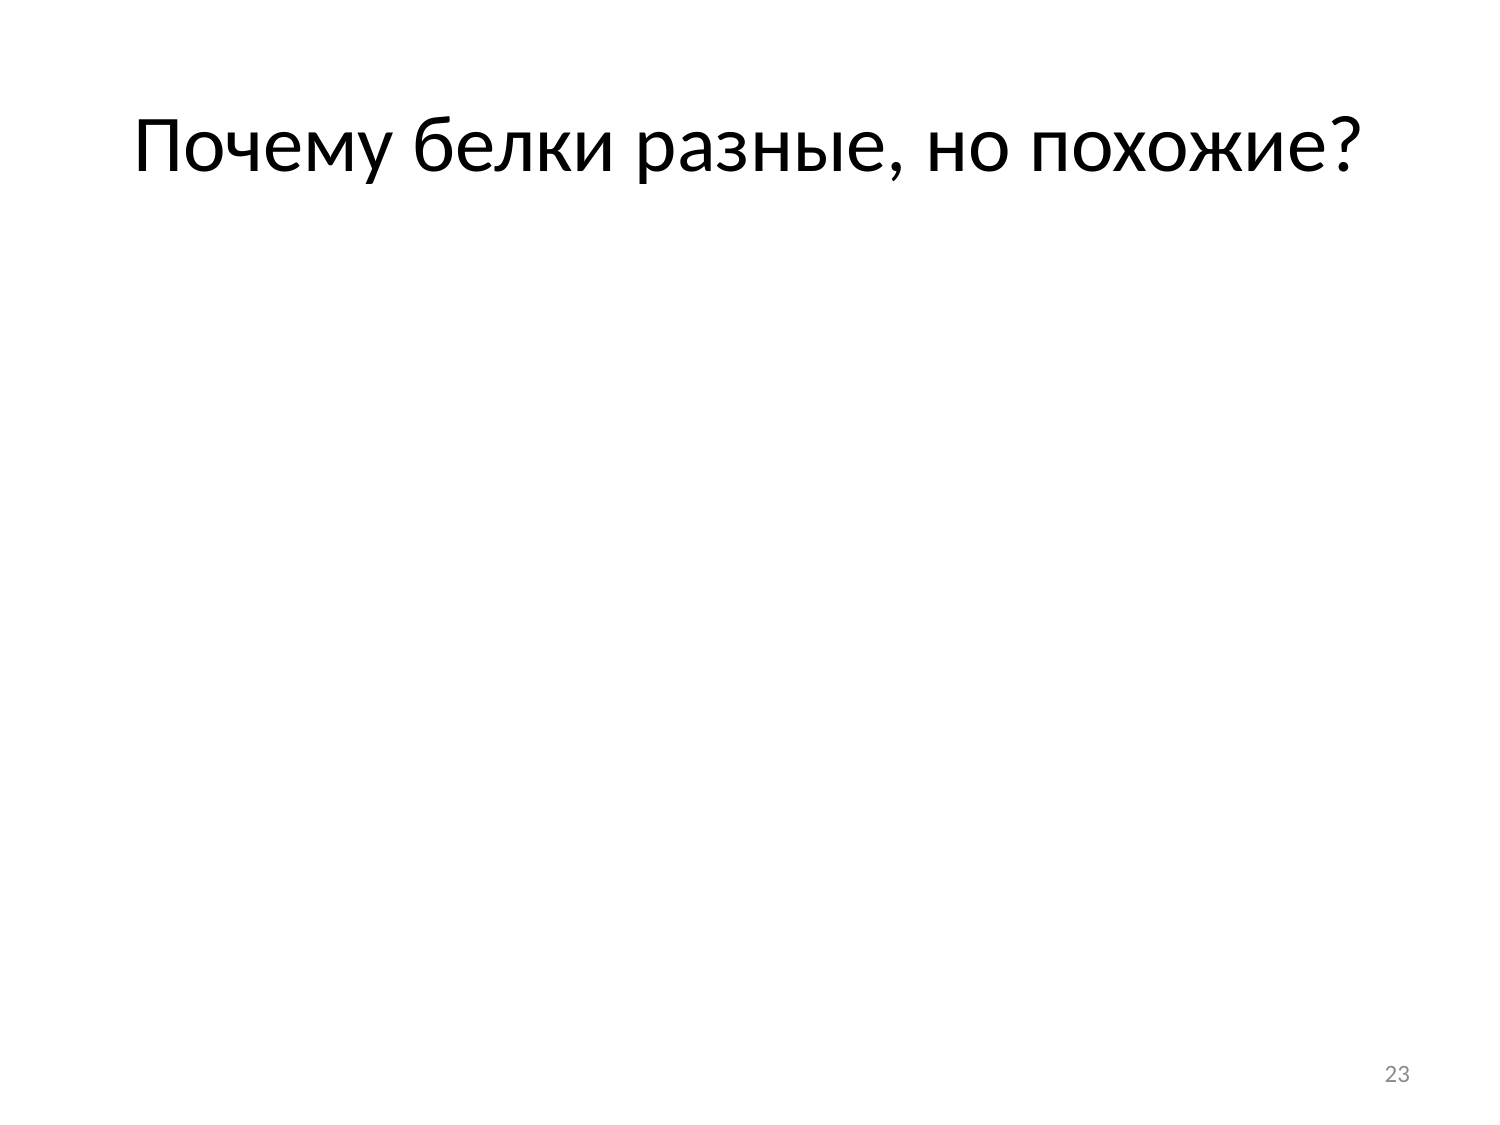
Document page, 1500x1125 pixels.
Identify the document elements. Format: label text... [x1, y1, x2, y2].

slide_number 23 [1074, 1042, 1425, 1103]
title Почему белки разные, но похожие? [75, 45, 1425, 233]
